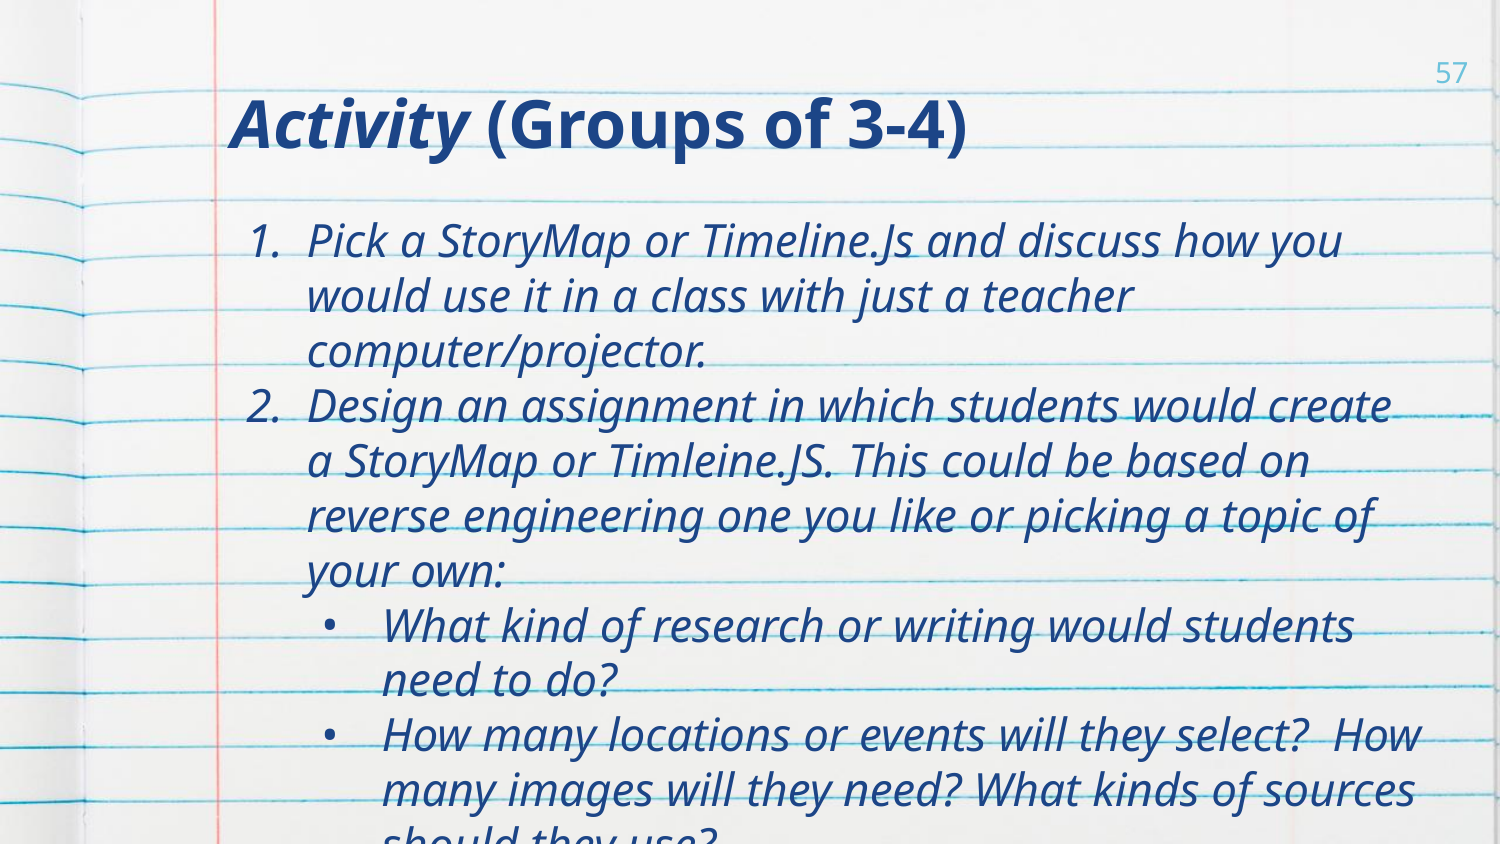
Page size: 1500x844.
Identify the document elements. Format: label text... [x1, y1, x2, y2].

picture [0, 0, 1500, 844]
title Activity (Groups of 3-4) [231, 21, 1425, 162]
slide_number ‹#› [1378, 41, 1469, 107]
list Pick a StoryMap or Timeline.Js and discuss how you would use it in a class with just a teacher computer/projector. Design an assignment in which students would create a StoryMap or Timleine.JS. This could be based on reverse engineering one you like or picking a topic of your own: What kind of research or writing would students need to do? How many locations or events will they select? How many images will they need? What kinds of sources should they use? How would you chunk or scaffold the assignment? Time permitting: start playing around with StoryMaps or Timeline.JS Share out: what is 1 insight or 1 question that emerged in your group? [231, 211, 1425, 748]
